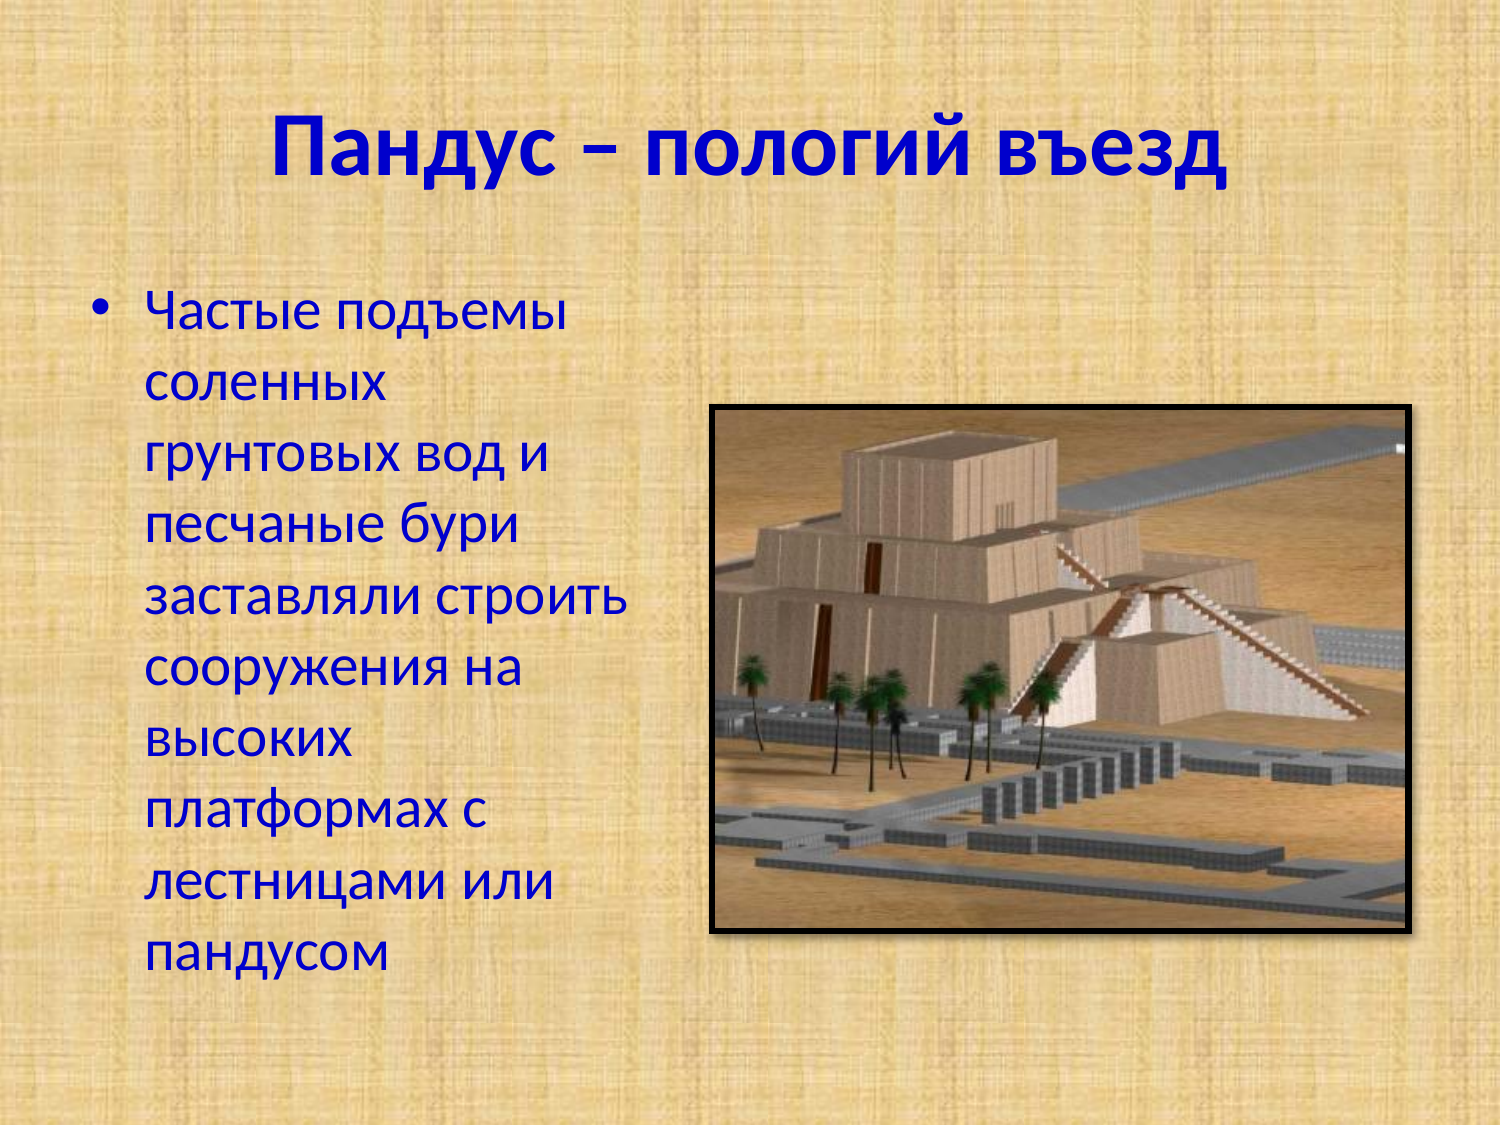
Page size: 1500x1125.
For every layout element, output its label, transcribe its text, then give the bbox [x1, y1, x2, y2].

title Пандус – пологий въезд [75, 45, 1425, 233]
list Частые подъемы соленных грунтовых вод и песчаные бури заставляли строить сооружения на высоких платформах с лестницами или пандусом [75, 262, 645, 1005]
picture [0, 0, 1500, 1125]
